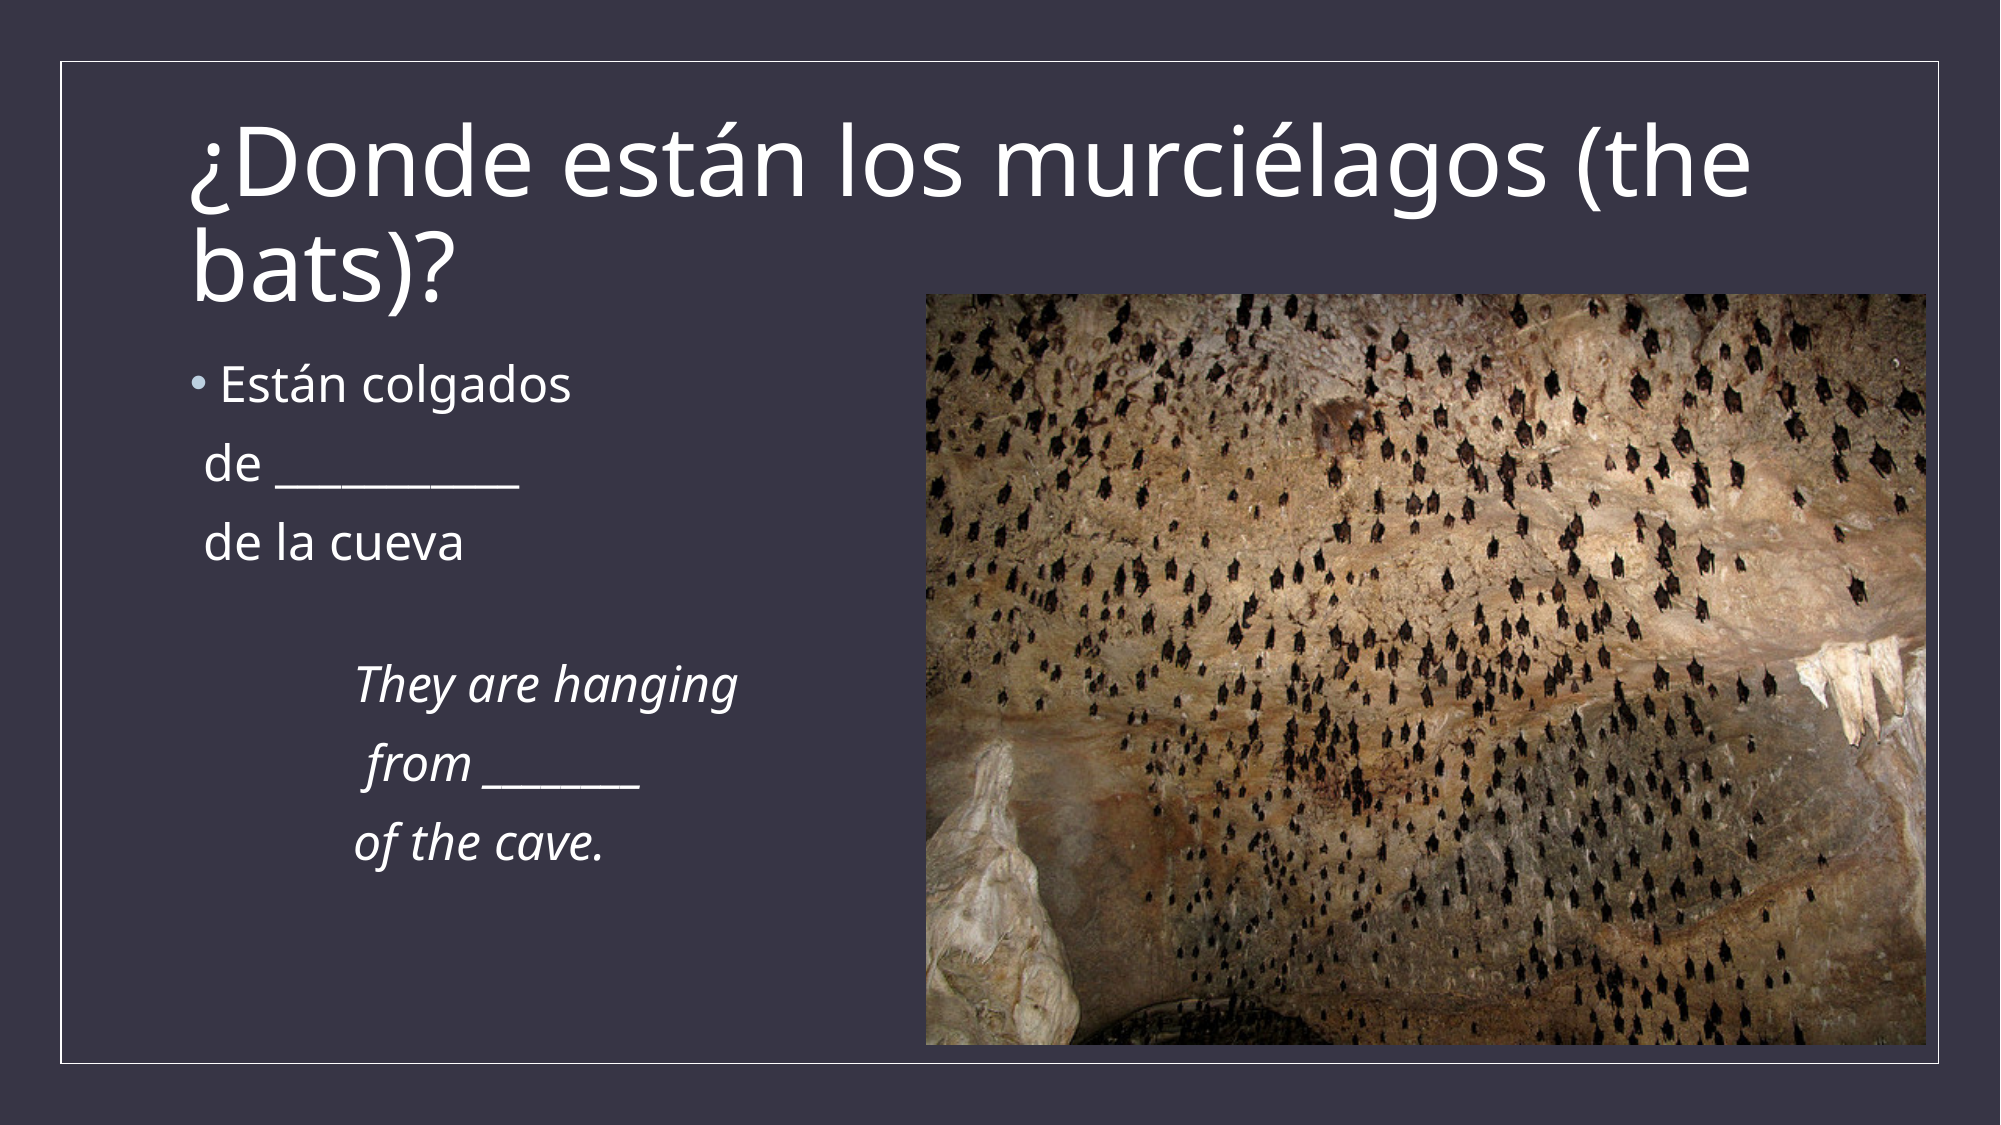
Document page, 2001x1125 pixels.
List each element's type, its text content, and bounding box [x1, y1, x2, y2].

picture [926, 294, 1926, 1045]
list Están colgados de ___________ de la cueva They are hanging from ________ of the cave. [174, 345, 920, 990]
title ¿Donde están los murciélagos (the bats)? [174, 105, 1825, 331]
